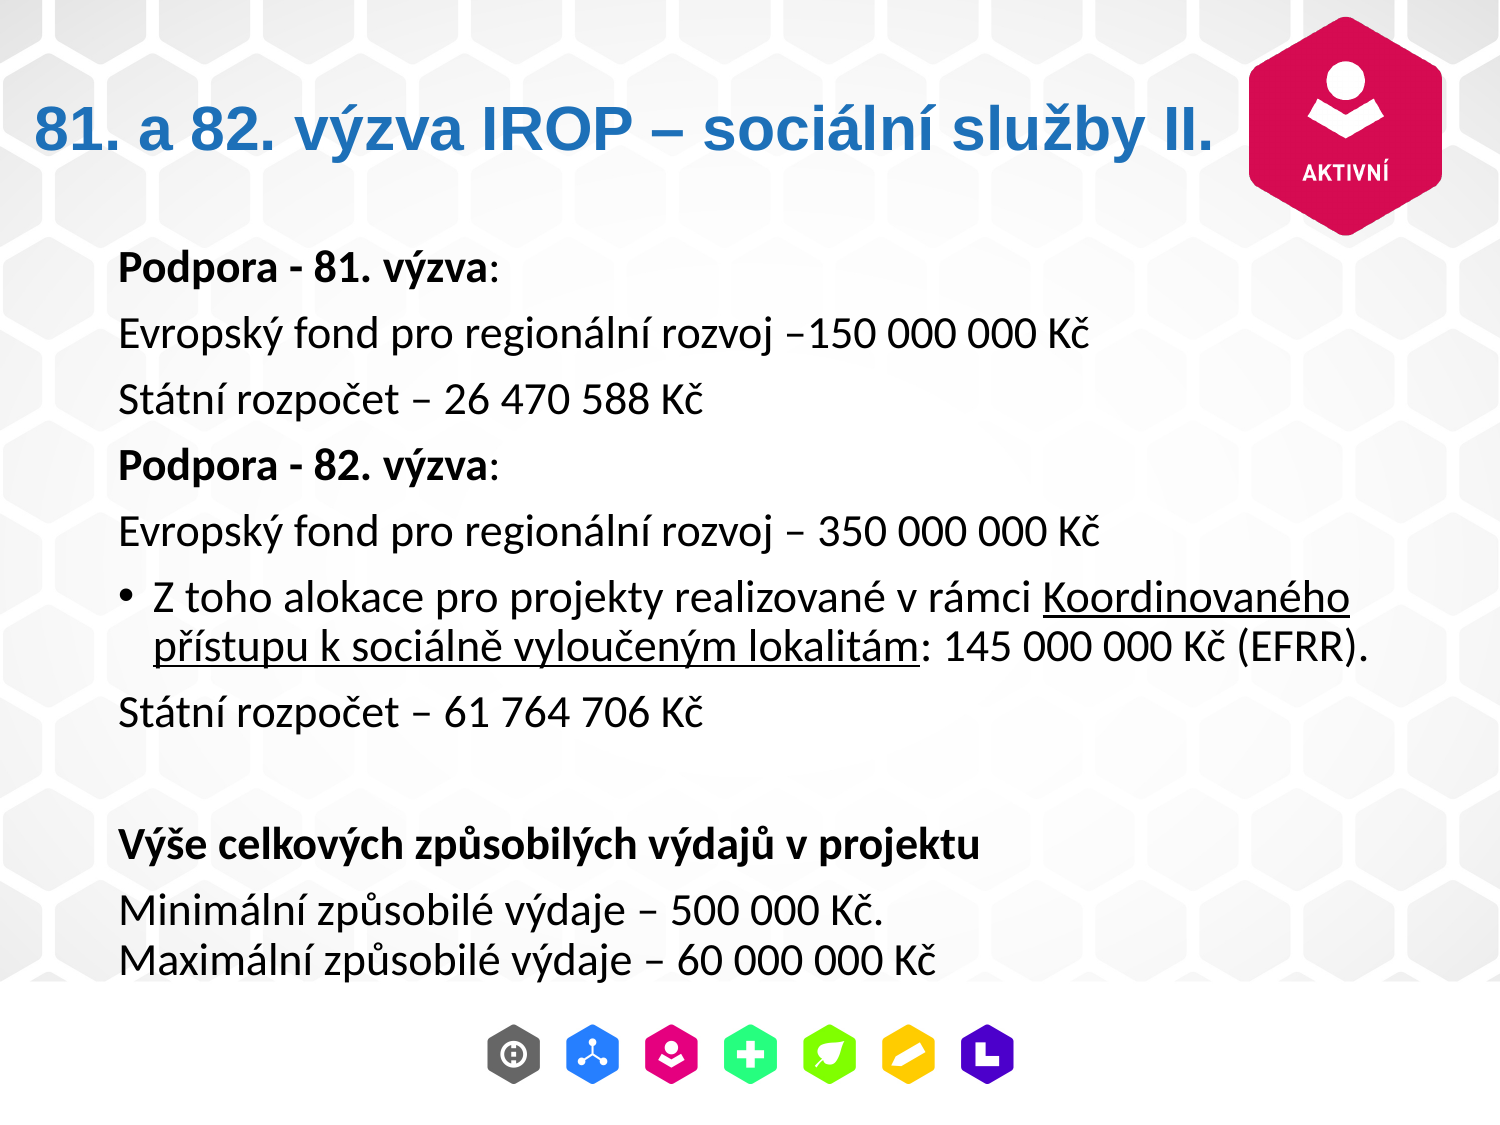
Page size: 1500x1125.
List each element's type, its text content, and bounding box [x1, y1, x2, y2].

text_box 81. a 82. výzva IROP – sociální služby II. [20, 80, 1248, 171]
picture [0, 0, 1500, 1125]
list Podpora - 81. výzva: Evropský fond pro regionální rozvoj –150 000 000 Kč Státní rozpočet – 26 470 588 Kč Podpora - 82. výzva: Evropský fond pro regionální rozvoj – 350 000 000 Kč Z toho alokace pro projekty realizované v rámci Koordinovaného přístupu k sociálně vyloučeným lokalitám: 145 000 000 Kč (EFRR). Státní rozpočet – 61 764 706 Kč Výše celkových způsobilých výdajů v projektu Minimální způsobilé výdaje – 500 000 Kč. Maximální způsobilé výdaje – 60 000 000 Kč [103, 235, 1397, 1014]
